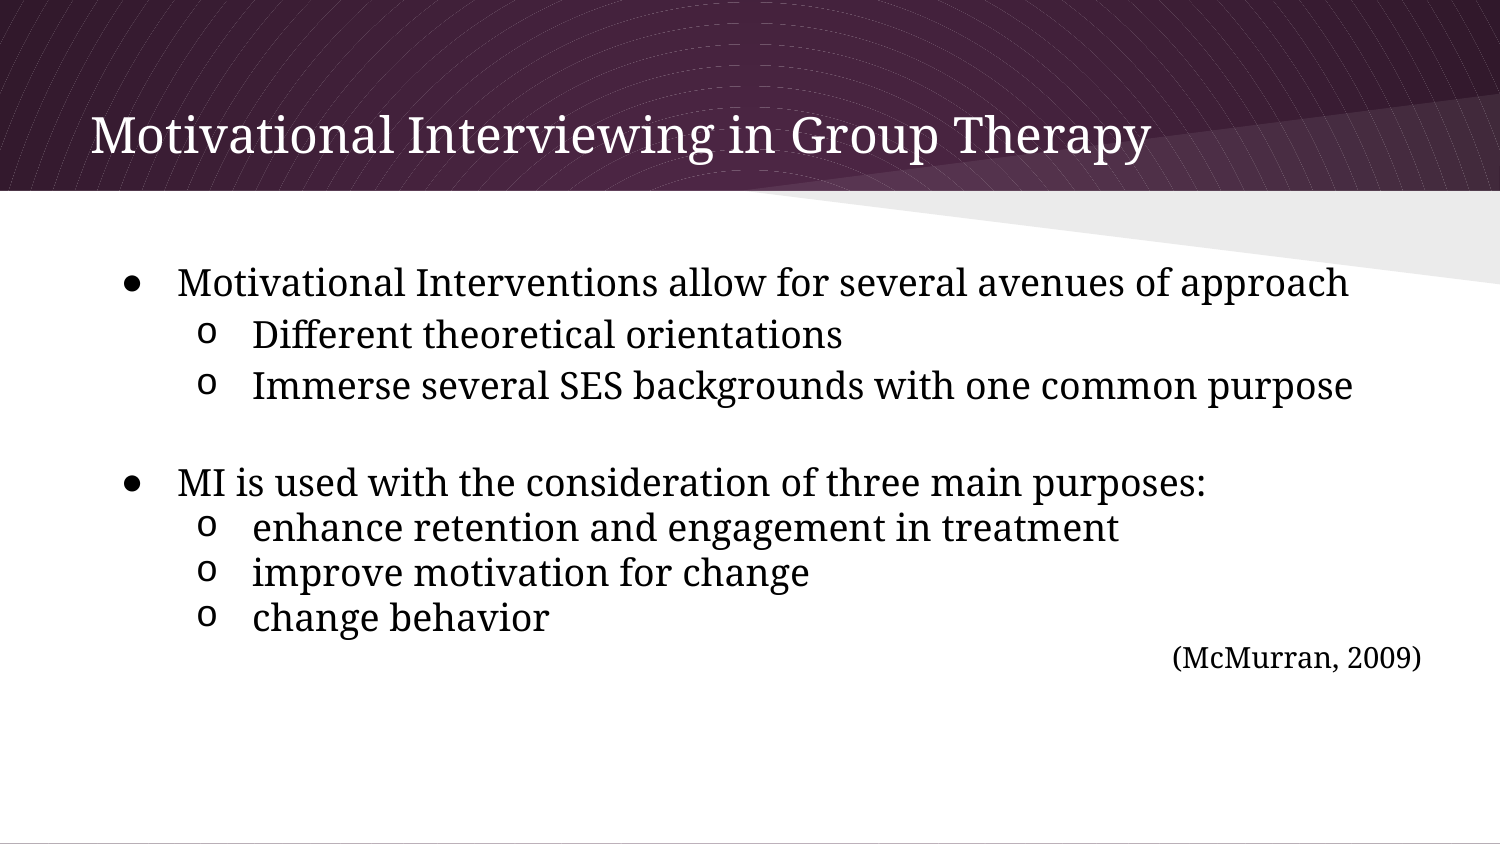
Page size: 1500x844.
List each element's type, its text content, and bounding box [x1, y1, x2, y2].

title Motivational Interviewing in Group Therapy [75, 51, 1425, 216]
list Motivational Interventions allow for several avenues of approach Different theoretical orientations Immerse several SES backgrounds with one common purpose MI is used with the consideration of three main purposes: enhance retention and engagement in treatment improve motivation for change change behavior (McMurran, 2009) [87, 237, 1438, 833]
